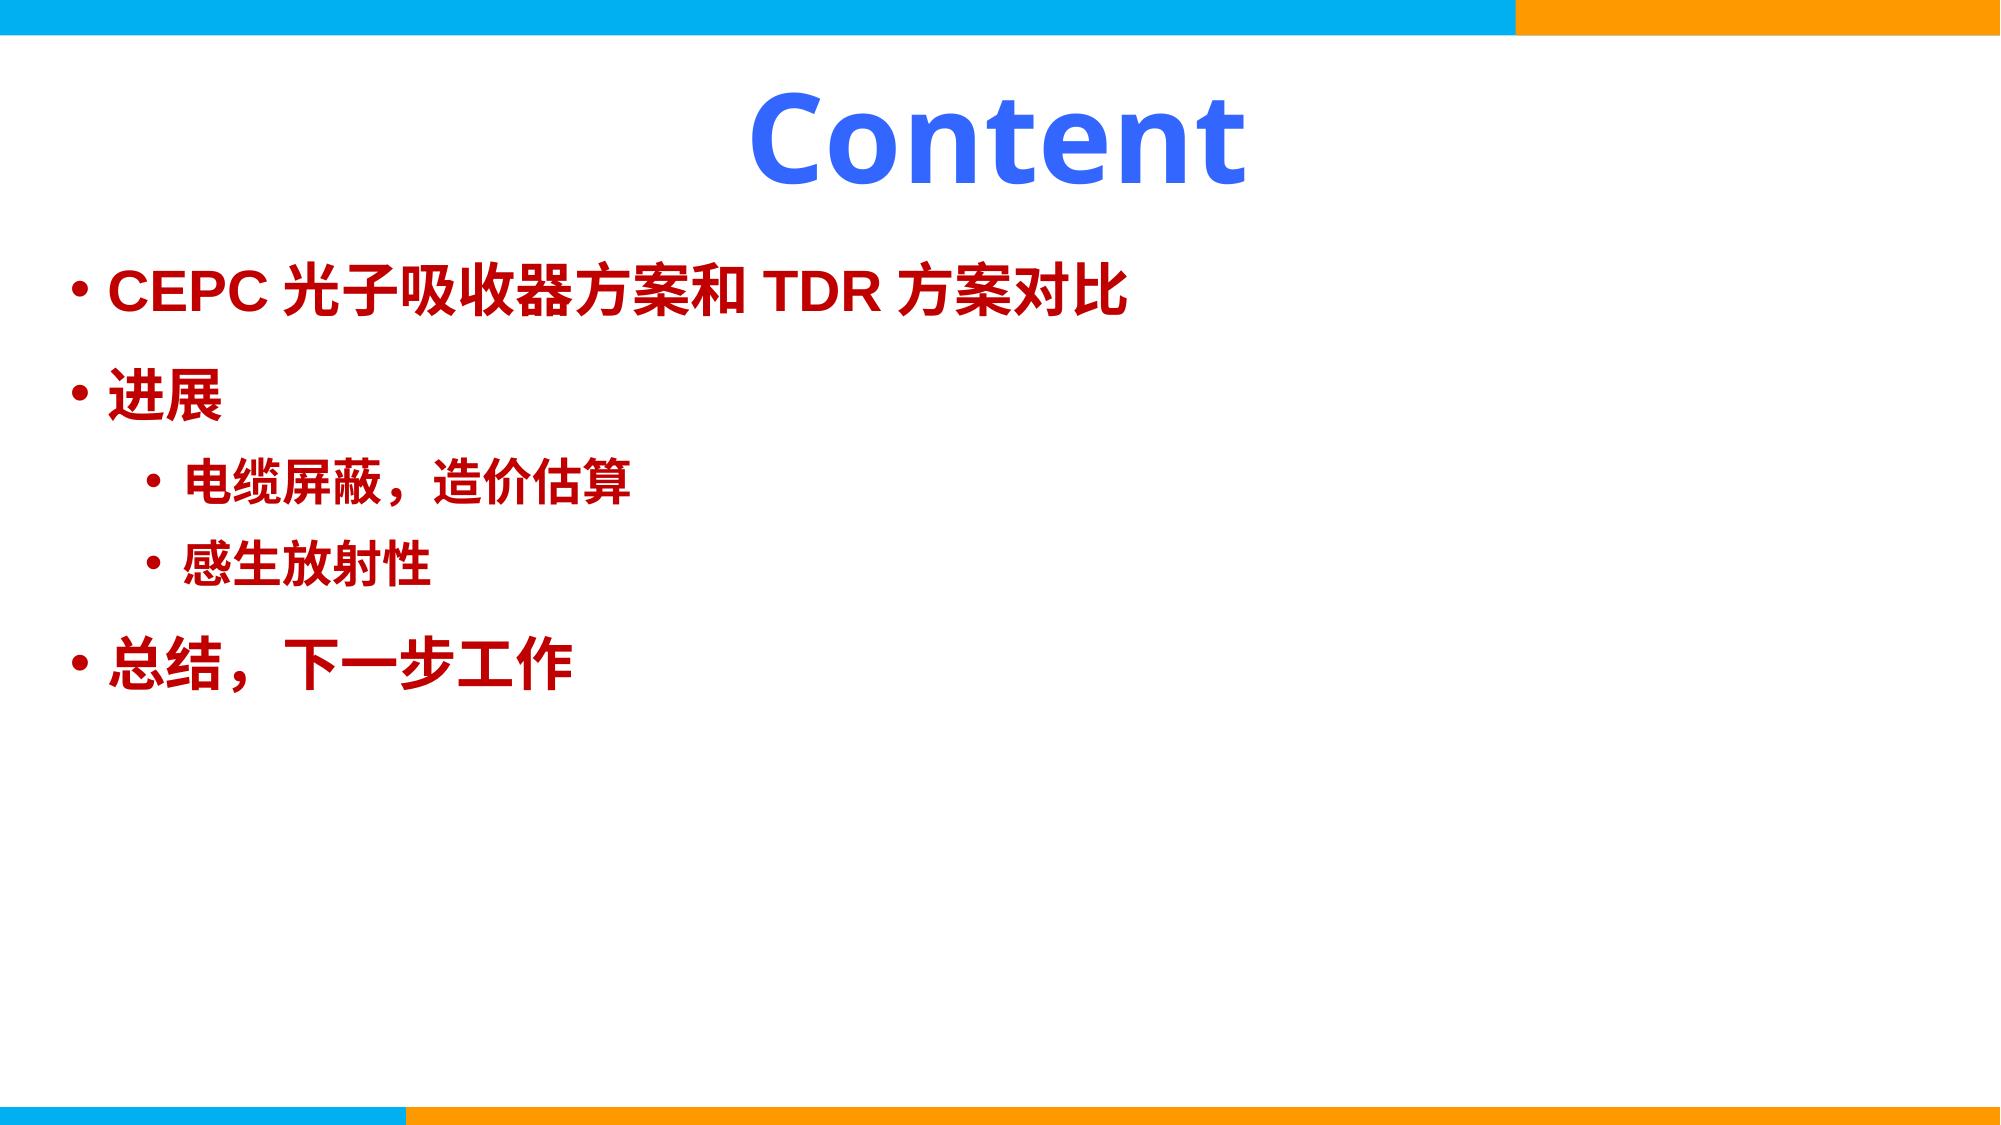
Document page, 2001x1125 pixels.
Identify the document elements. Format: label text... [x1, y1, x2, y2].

text_box CEPC光子吸收器方案和TDR方案对比 进展 电缆屏蔽，造价估算 感生放射性 总结，下一步工作 [55, 231, 1791, 1083]
title Content [348, 11, 1647, 182]
